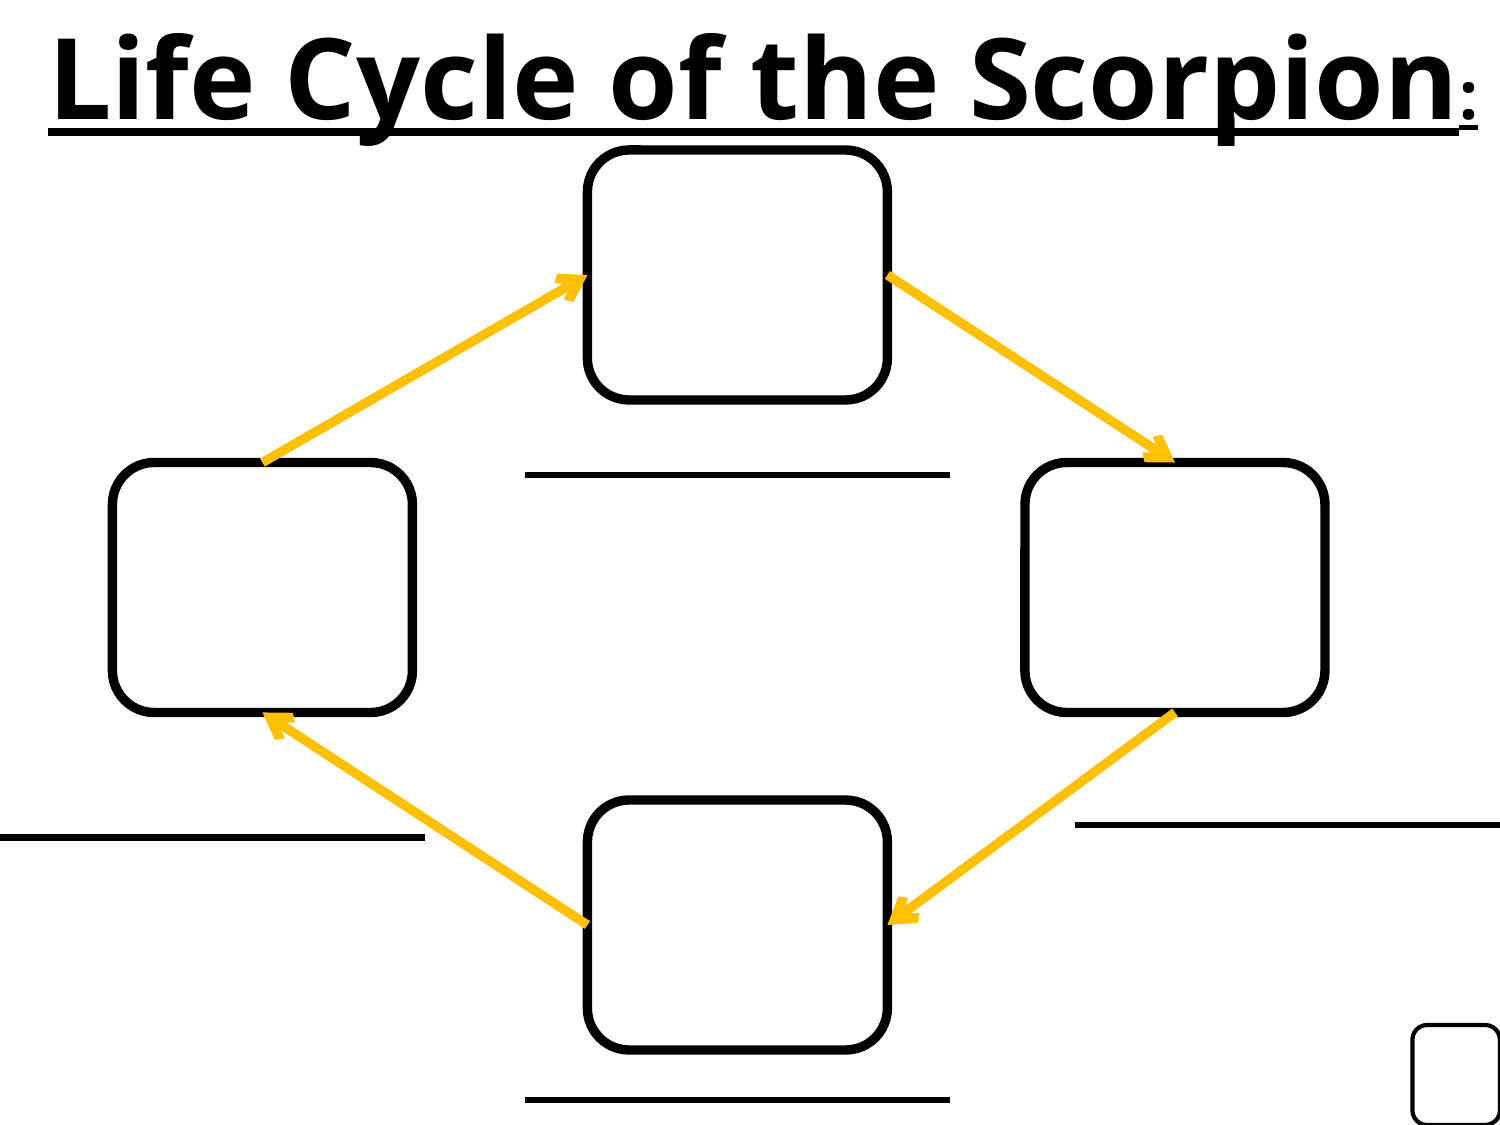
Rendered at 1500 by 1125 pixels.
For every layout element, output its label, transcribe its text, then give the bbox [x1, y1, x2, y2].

text_box [1410, 1022, 1500, 1125]
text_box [262, 274, 588, 463]
text_box [1022, 460, 1328, 715]
text_box Life Cycle of the Scorpion: [33, 0, 1494, 150]
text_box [262, 712, 588, 926]
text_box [887, 712, 1176, 926]
text_box [585, 147, 890, 403]
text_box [887, 274, 1176, 463]
text_box [110, 460, 415, 715]
text_box [585, 797, 890, 1053]
